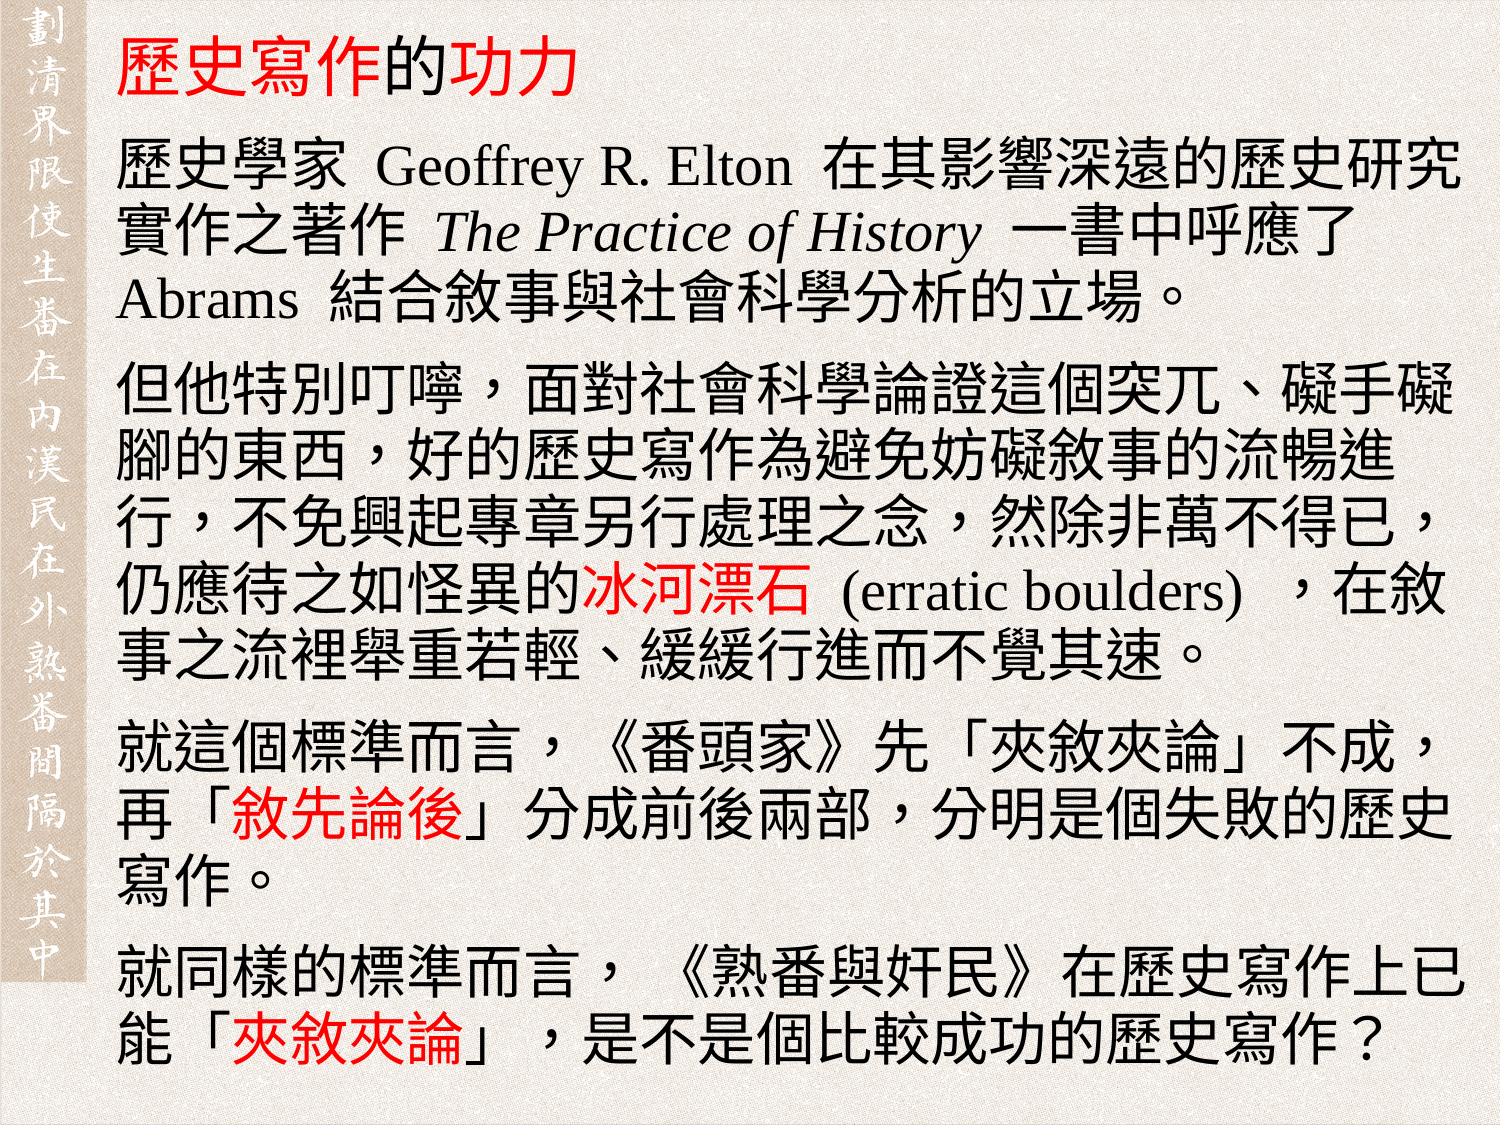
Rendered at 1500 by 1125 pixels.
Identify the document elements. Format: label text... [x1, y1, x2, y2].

picture [0, 0, 1500, 1125]
list 歷史寫作的功力 歷史學家 Geoffrey R. Elton 在其影響深遠的歷史研究實作之著作 The Practice of History 一書中呼應了 Abrams 結合敘事與社會科學分析的立場。 但他特別叮嚀，面對社會科學論證這個突兀、礙手礙腳的東西，好的歷史寫作為避免妨礙敘事的流暢進行，不免興起專章另行處理之念，然除非萬不得已，仍應待之如怪異的冰河漂石 (erratic boulders) ，在敘事之流裡舉重若輕、緩緩行進而不覺其速。 就這個標準而言，《番頭家》先「夾敘夾論」不成，再「敘先論後」分成前後兩部，分明是個失敗的歷史寫作。 就同樣的標準而言， 《熟番與奸民》在歷史寫作上已能「夾敘夾論」，是不是個比較成功的歷史寫作？ [100, 30, 1495, 1118]
